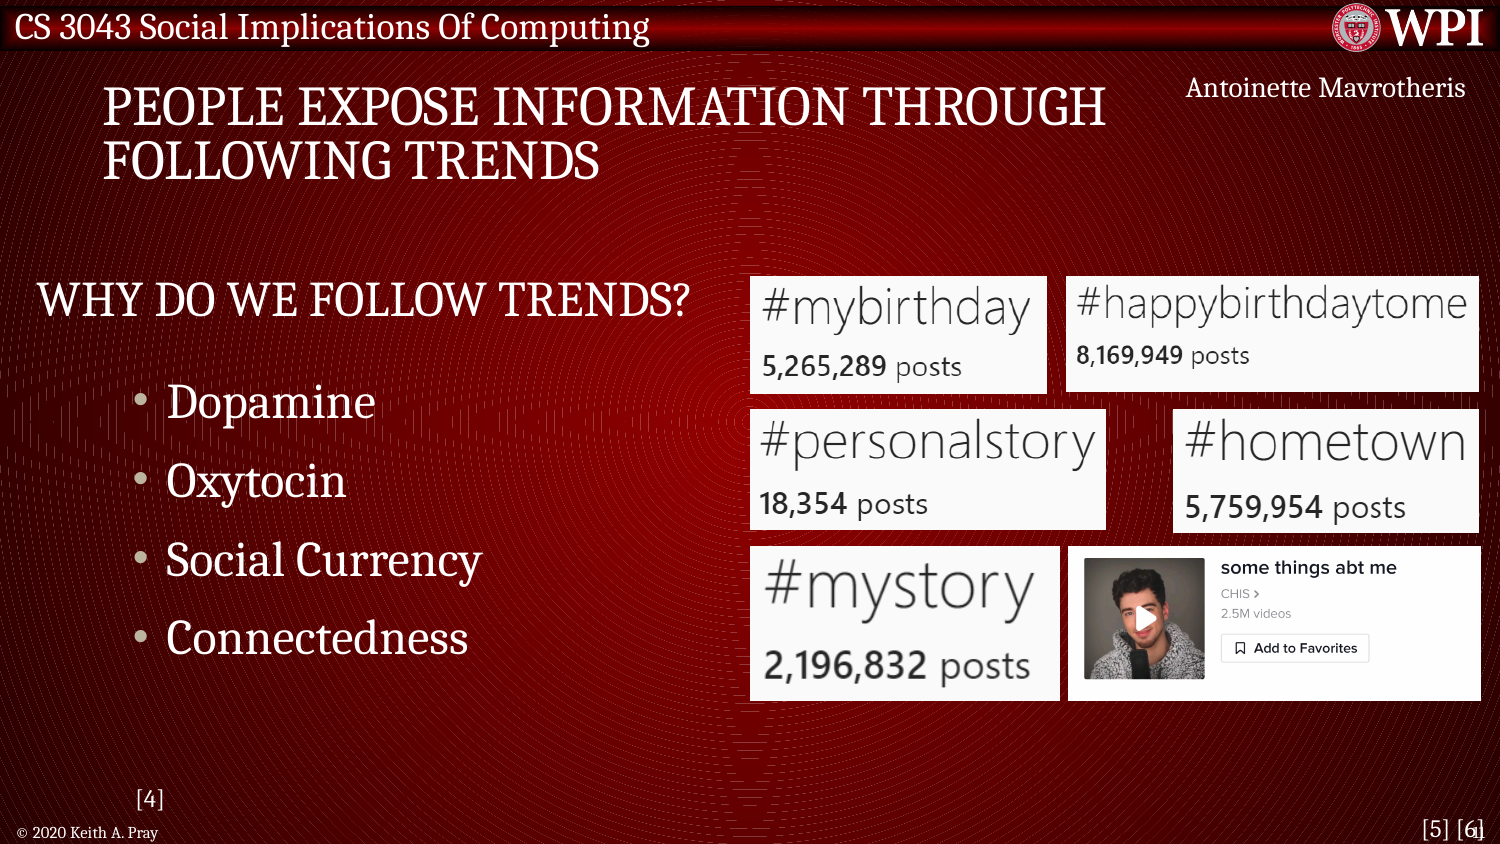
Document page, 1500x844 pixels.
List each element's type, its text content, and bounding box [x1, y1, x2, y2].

text_box [4] [5] [6] [0, 775, 1500, 844]
picture [749, 275, 1048, 394]
picture [749, 408, 1107, 531]
text_box Why do we Follow Trends? [21, 226, 778, 377]
picture [749, 545, 1061, 701]
title People Expose Information Through Following trends [87, 61, 1363, 212]
picture [1173, 408, 1480, 534]
picture [1065, 275, 1479, 393]
picture [1332, 3, 1483, 52]
list Dopamine Oxytocin Social Currency Connectedness [117, 367, 731, 753]
text_box Antoinette Mavrotheris [1123, 61, 1481, 111]
picture [1068, 545, 1482, 701]
